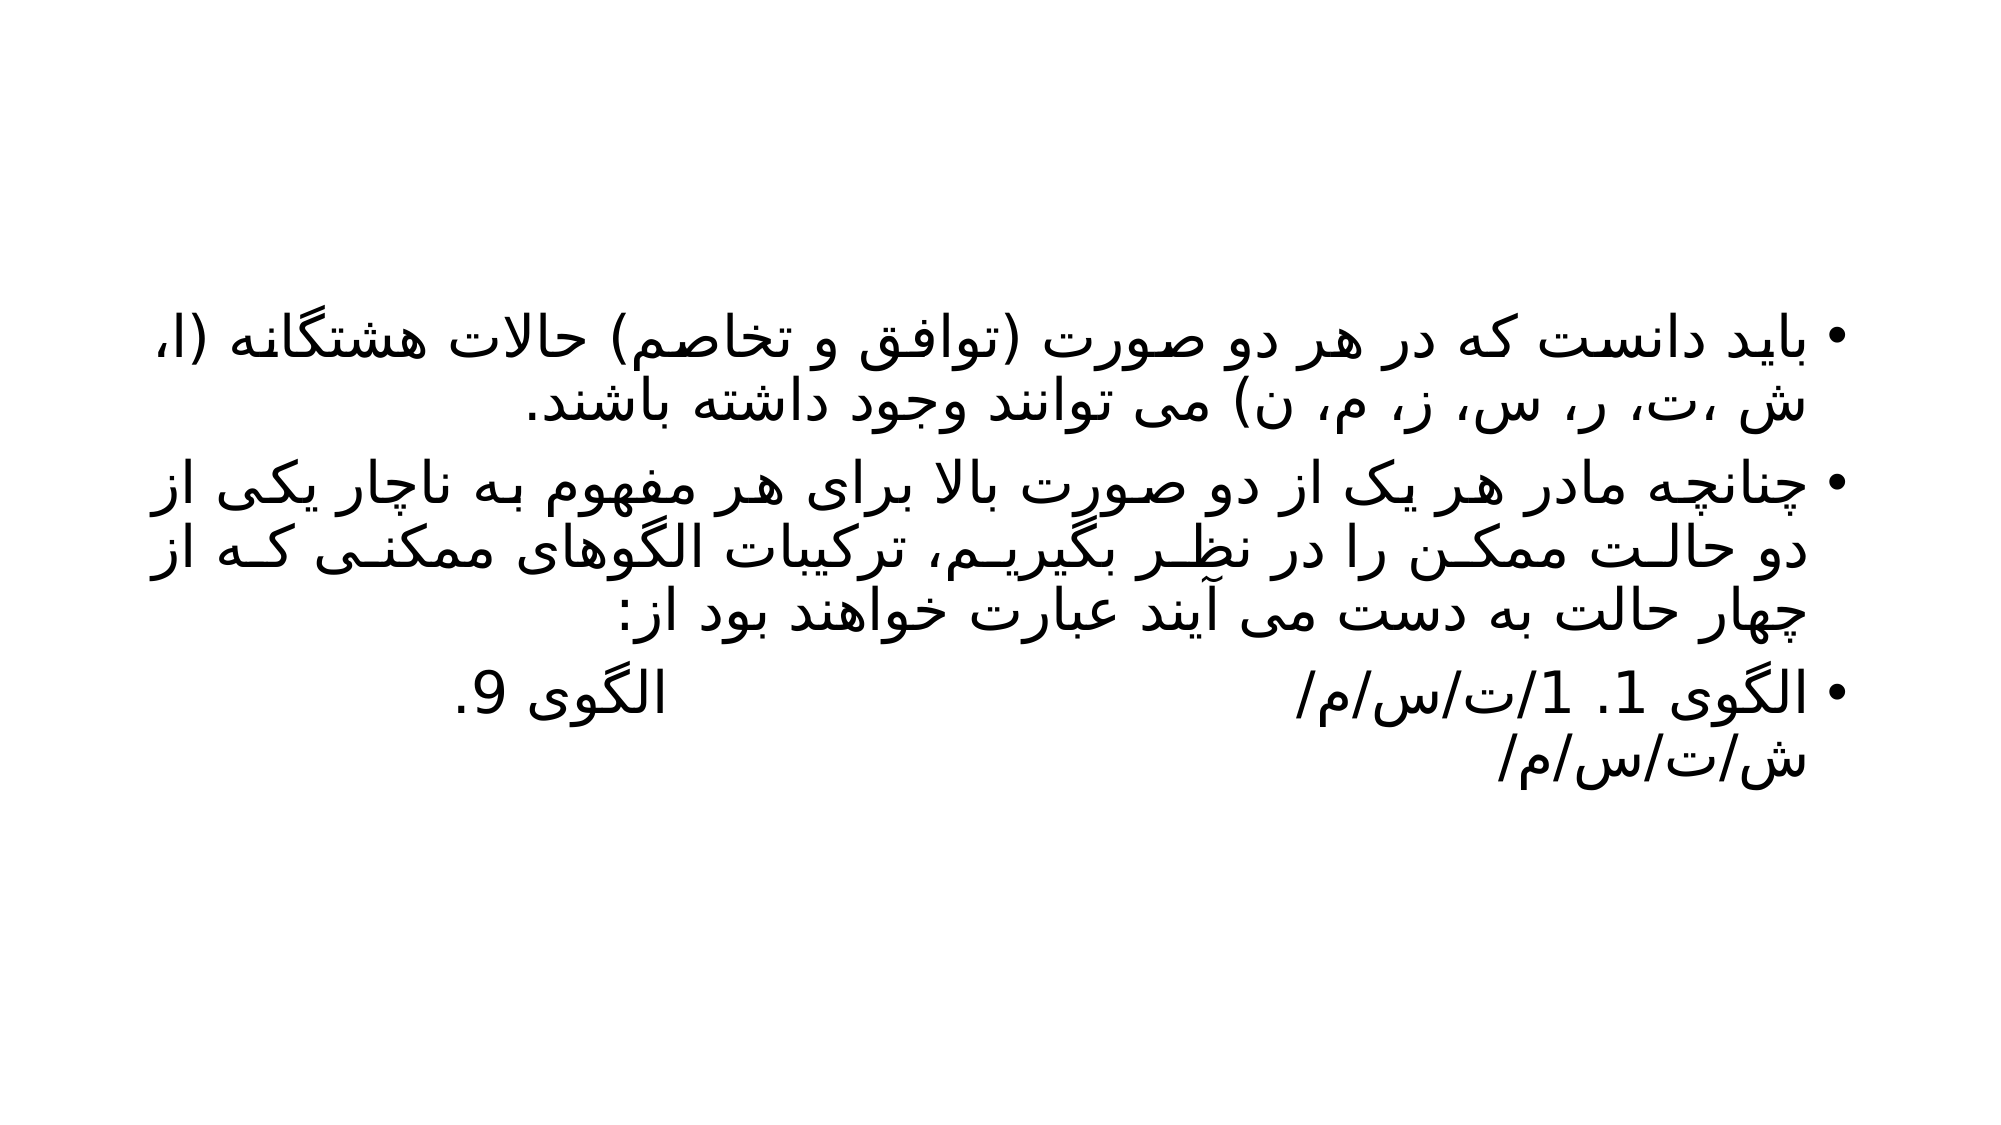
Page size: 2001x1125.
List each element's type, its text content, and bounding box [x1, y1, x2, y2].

list باید دانست که در هر دو صورت (توافق و تخاصم) حالات هشتگانه (ا، ش ،ت، ر، س، ز، م، ن) می توانند وجود داشته باشند. چنانچه مادر هر یک از دو صورت بالا برای هر مفهوم به ناچار یکی از دو حالت ممکن را در نظر بگیریم، ترکیبات الگوهای ممکنی که از چهار حالت به دست می آیند عبارت خواهند بود از: الگوی 1. 1/ت/س/م/ الگوی 9. ش/ت/س/م/ [137, 299, 1863, 1014]
